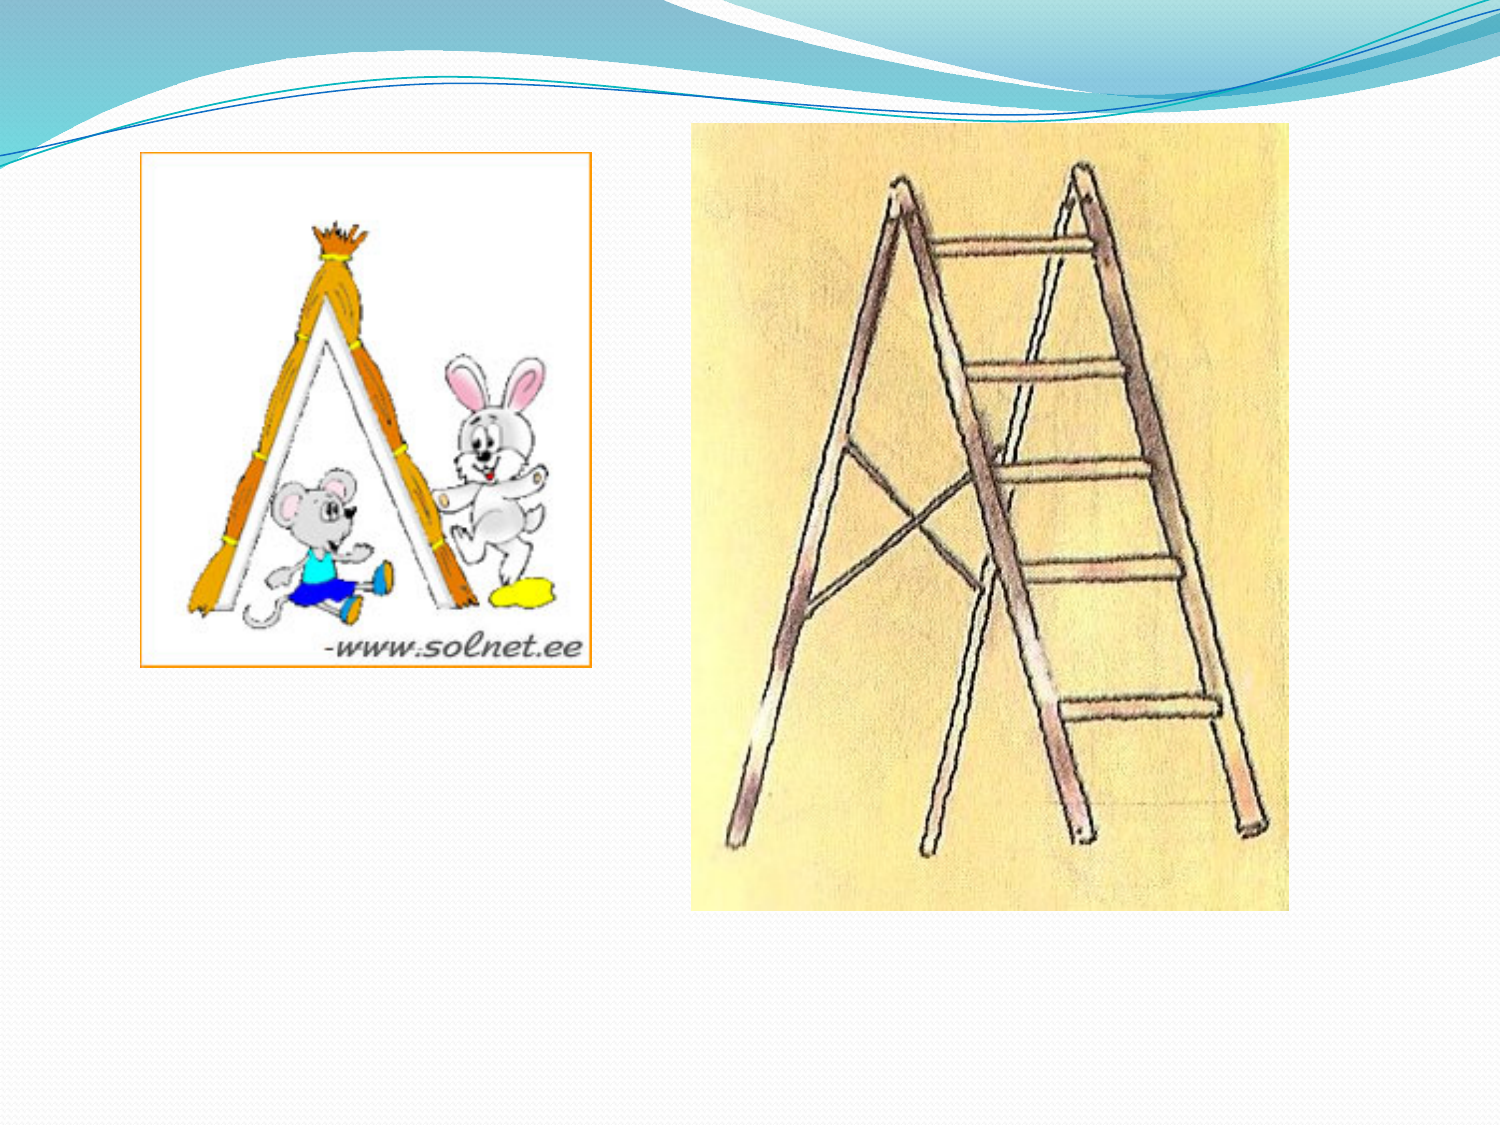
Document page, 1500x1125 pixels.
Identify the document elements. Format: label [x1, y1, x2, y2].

picture [691, 122, 1290, 911]
picture [140, 152, 592, 669]
